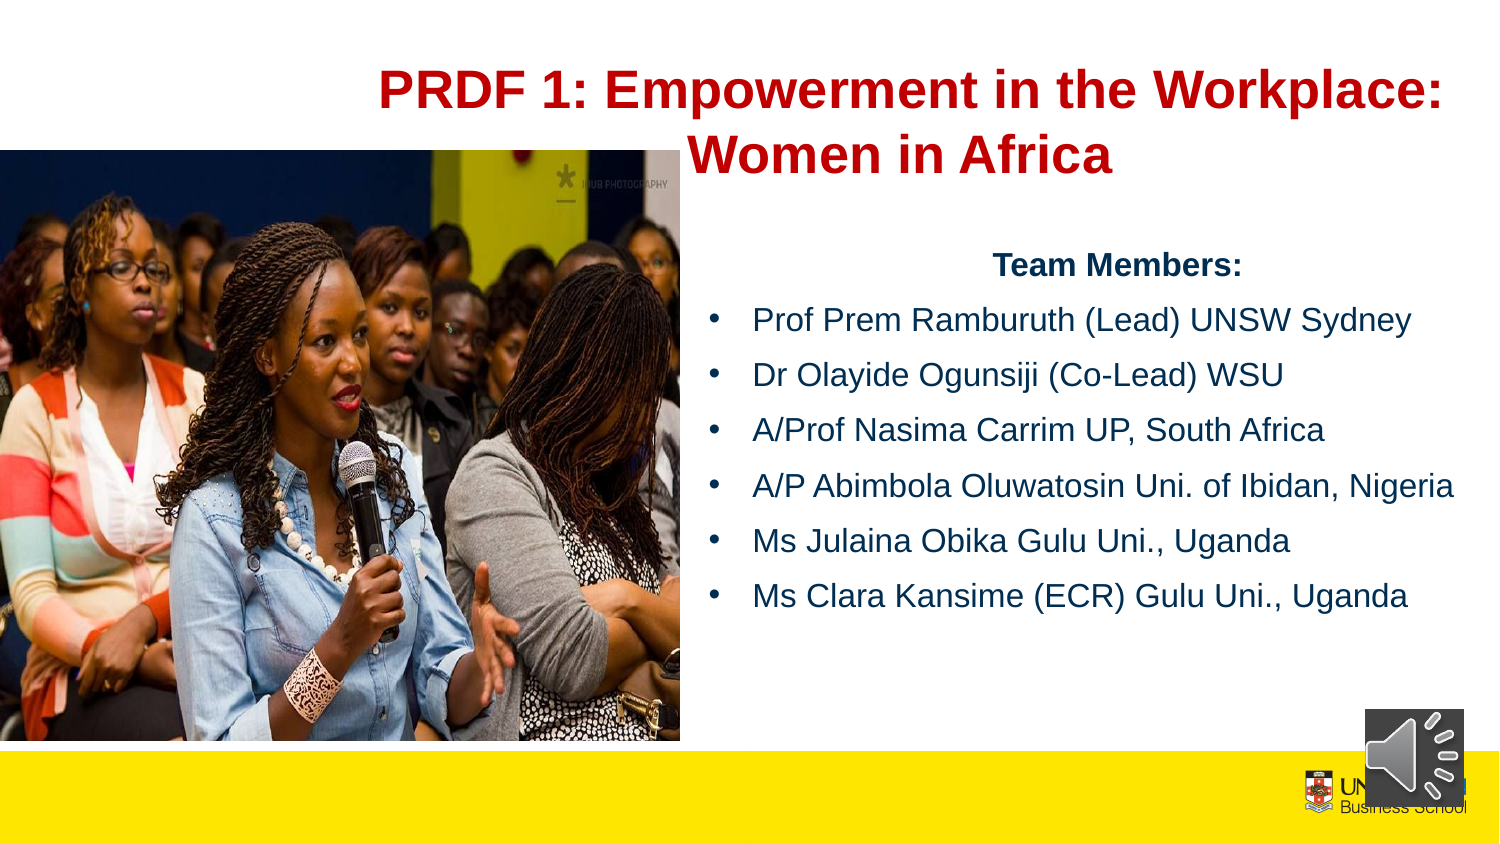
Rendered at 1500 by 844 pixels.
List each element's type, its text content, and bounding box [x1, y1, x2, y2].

picture [0, 0, 1499, 844]
text_box PRDF 1: Empowerment in the Workplace: Women in Africa [324, 46, 1500, 242]
text_box Team Members: Prof Prem Ramburuth (Lead) UNSW Sydney Dr Olayide Ogunsiji (Co-Lead) WSU A/Prof Nasima Carrim UP, South Africa A/P Abimbola Oluwatosin Uni. of Ibidan, Nigeria Ms Julaina Obika Gulu Uni., Uganda Ms Clara Kansime (ECR) Gulu Uni., Uganda [684, 232, 1492, 622]
